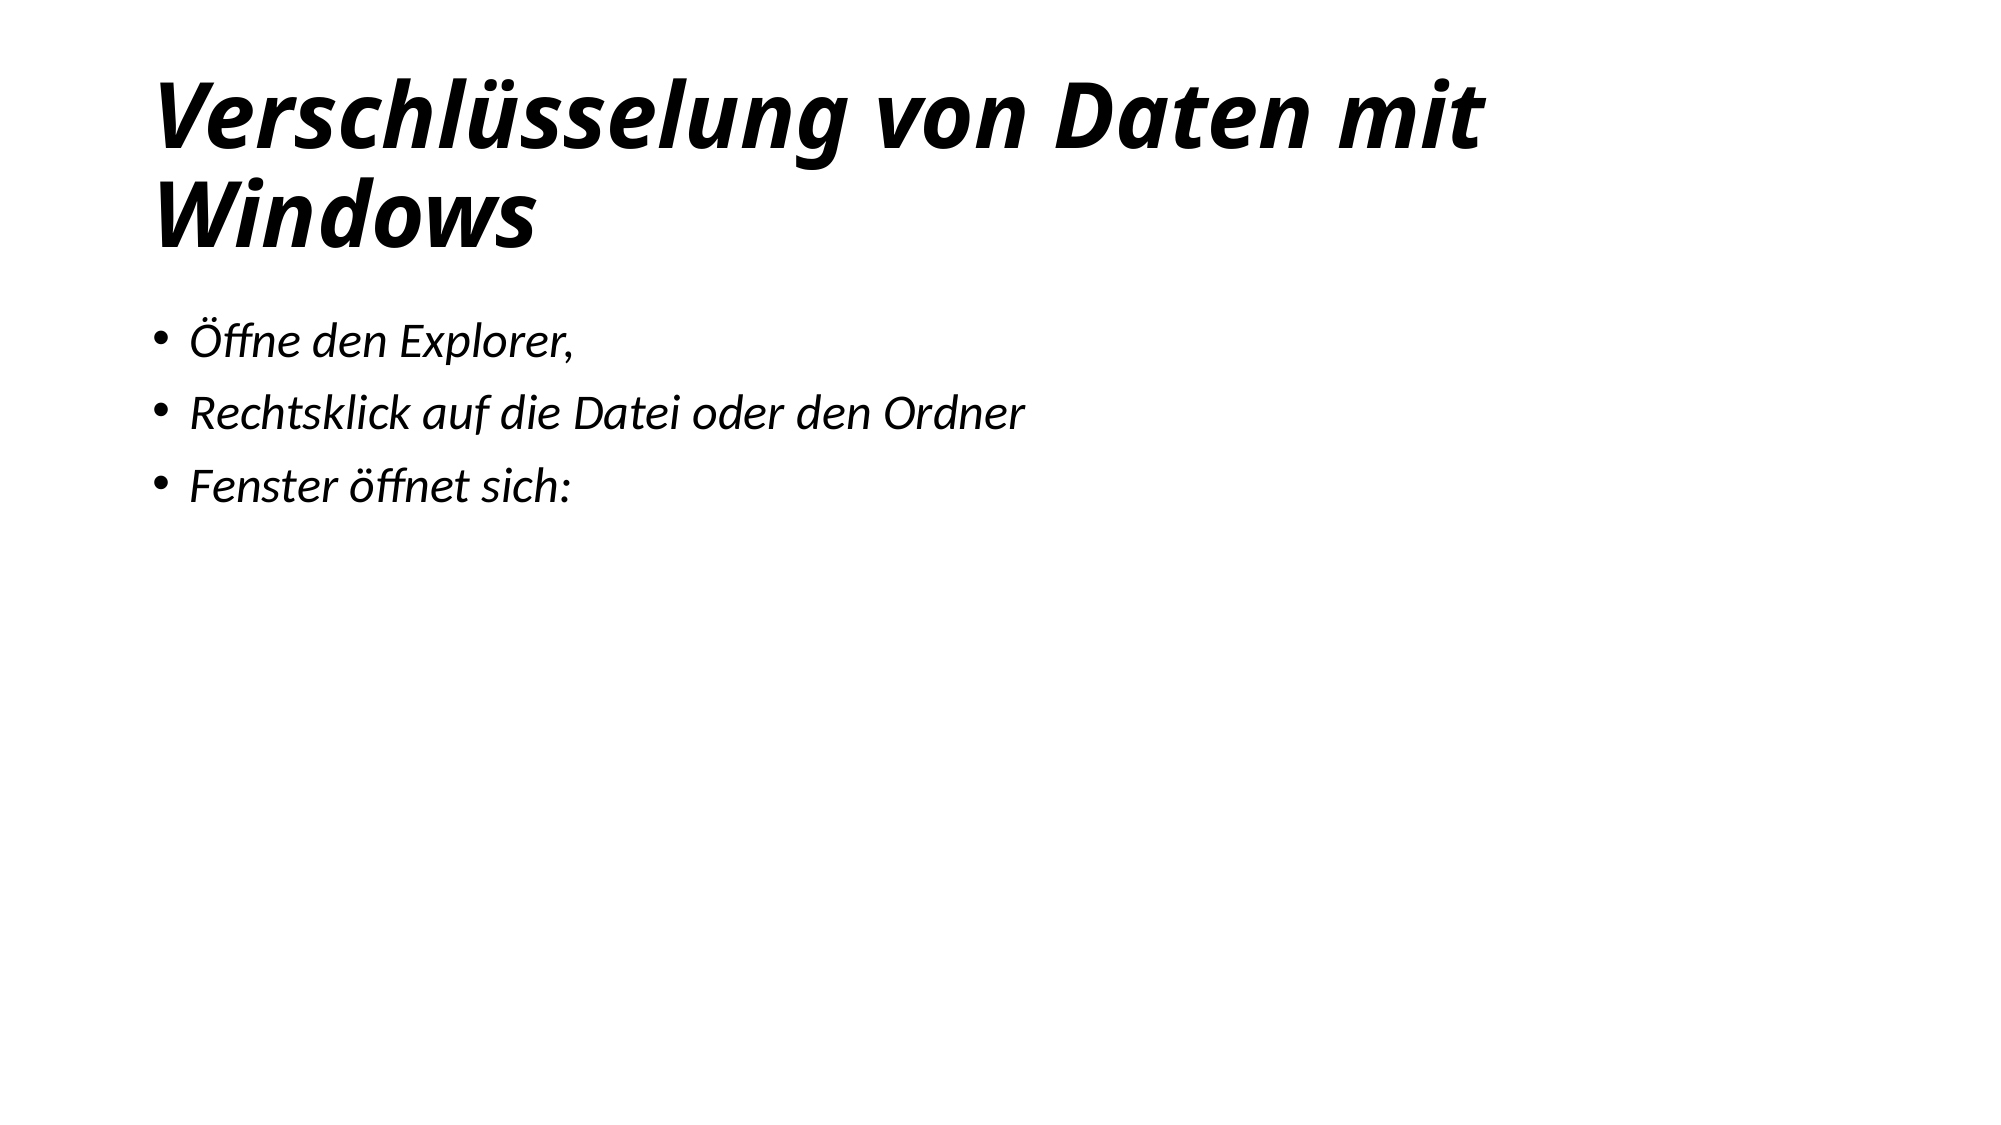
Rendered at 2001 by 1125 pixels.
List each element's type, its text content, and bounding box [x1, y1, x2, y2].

list Öffne den Explorer, Rechtsklick auf die Datei oder den Ordner Fenster öffnet sich: [137, 299, 1613, 534]
title Verschlüsselung von Daten mit Windows [137, 59, 1863, 278]
